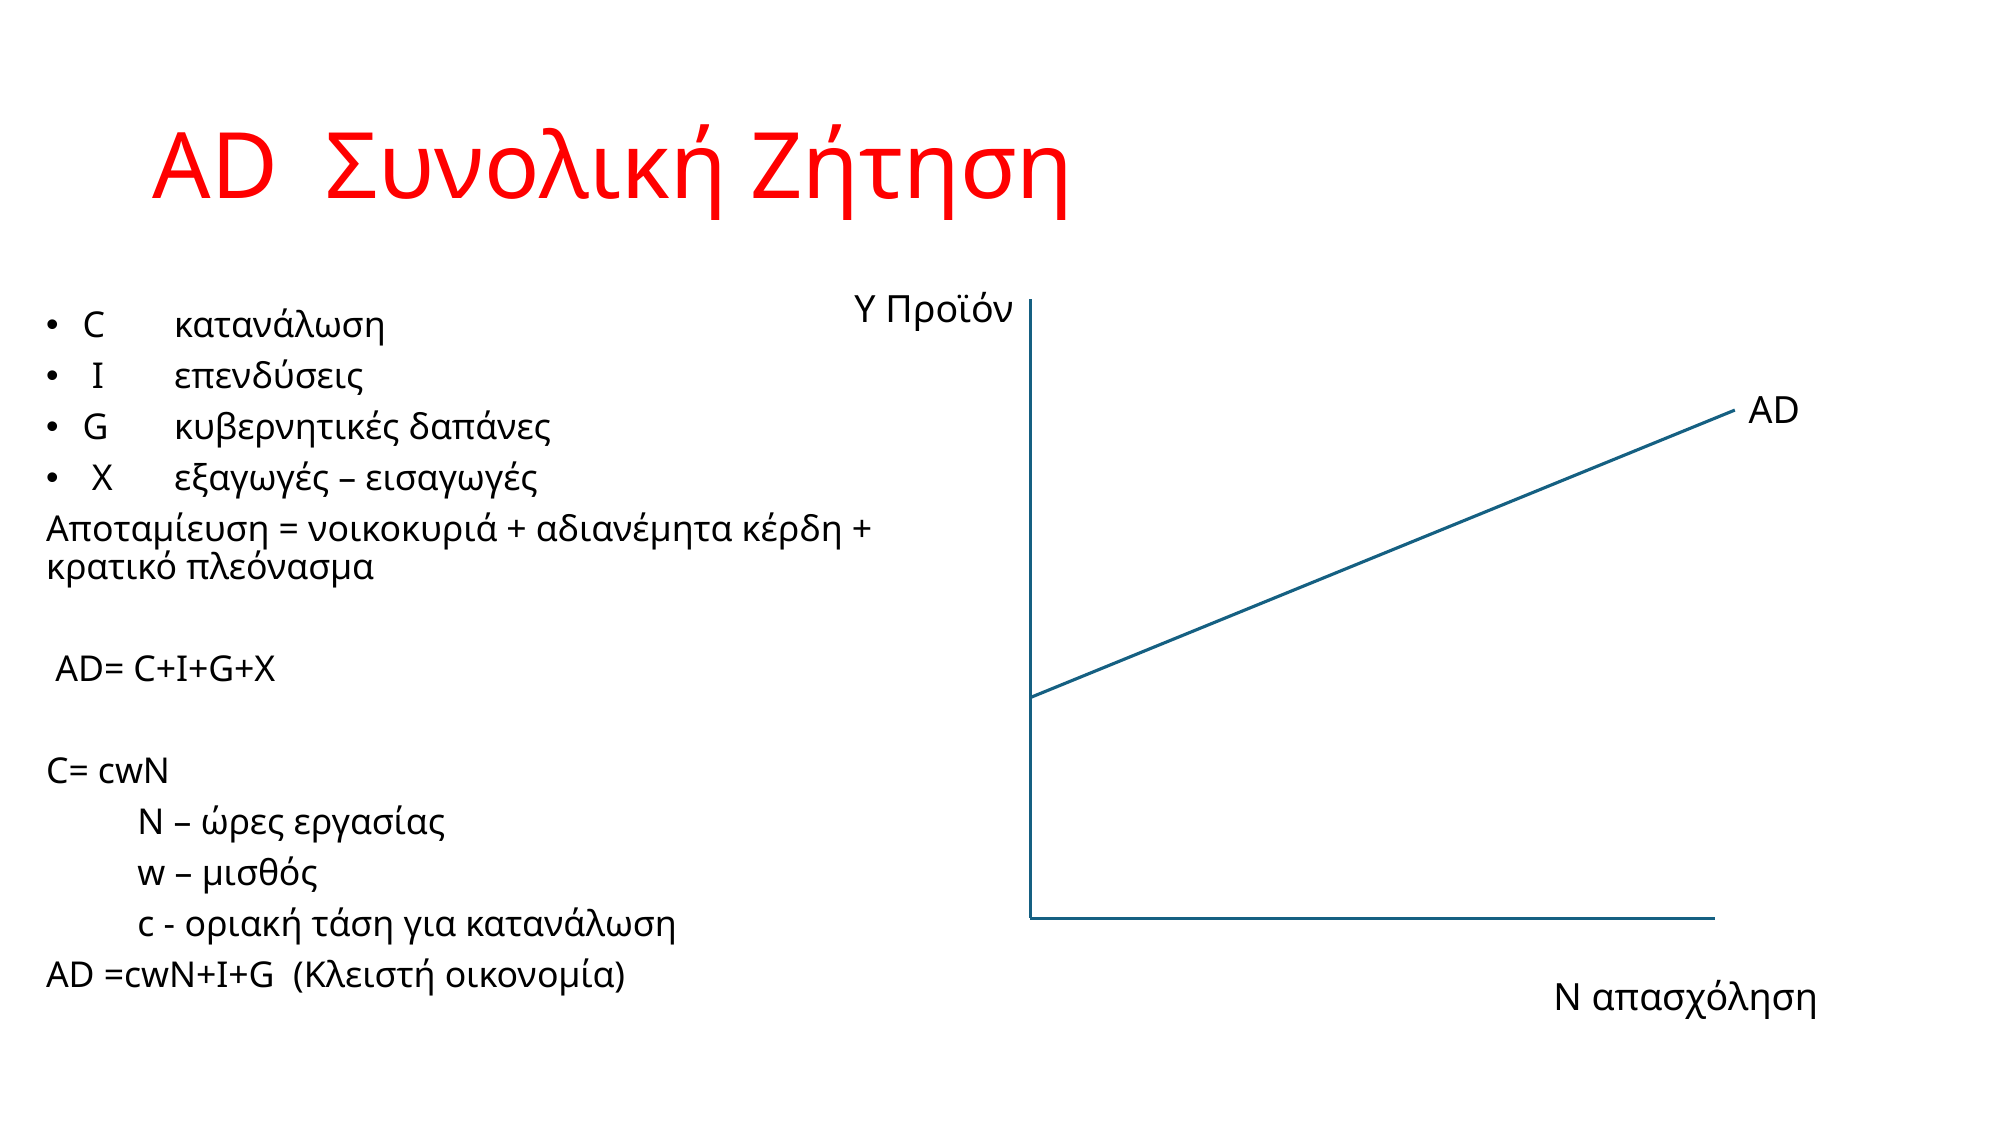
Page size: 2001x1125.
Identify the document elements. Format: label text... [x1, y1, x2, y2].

text_box Y Προϊόν [839, 277, 1039, 338]
text_box AD [1733, 379, 1815, 439]
text_box N απασχόληση [1538, 965, 1834, 1025]
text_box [1029, 409, 1736, 699]
list C κατανάλωση I επενδύσεις G κυβερνητικές δαπάνες Χ εξαγωγές – εισαγωγές Αποταμίευση = νοικοκυριά + αδιανέμητα κέρδη + κρατικό πλεόνασμα AD= C+I+G+X C= cwN N – ώρες εργασίας w – μισθός c - οριακή τάση για κατανάλωση AD =cwN+I+G (Κλειστή οικονομία) [31, 299, 1019, 1014]
title AD Συνολική Ζήτηση [137, 59, 1863, 278]
